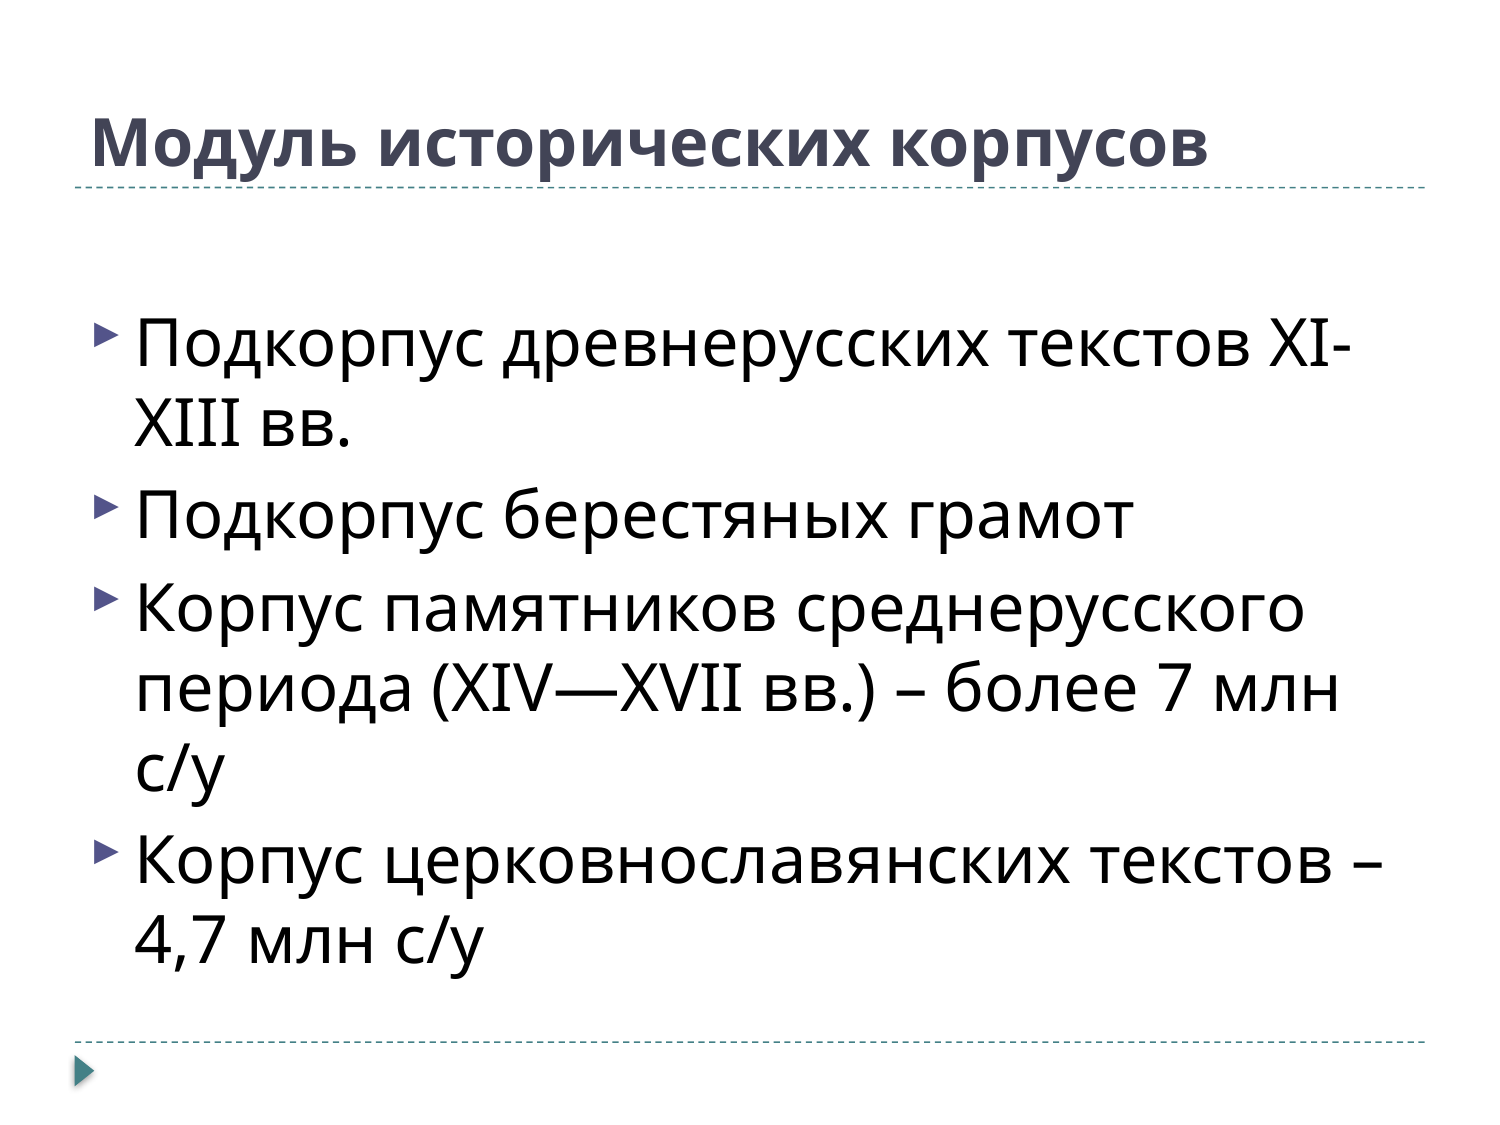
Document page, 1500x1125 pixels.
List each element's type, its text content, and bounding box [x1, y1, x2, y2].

title Модуль исторических корпусов [75, 24, 1425, 188]
list Подкорпус древнерусских текстов XI-XIII вв. Подкорпус берестяных грамот Корпус памятников среднерусского периода (XIV—XVII вв.) – более 7 млн с/у Корпус церковнославянских текстов – 4,7 млн с/у [75, 200, 1425, 1010]
